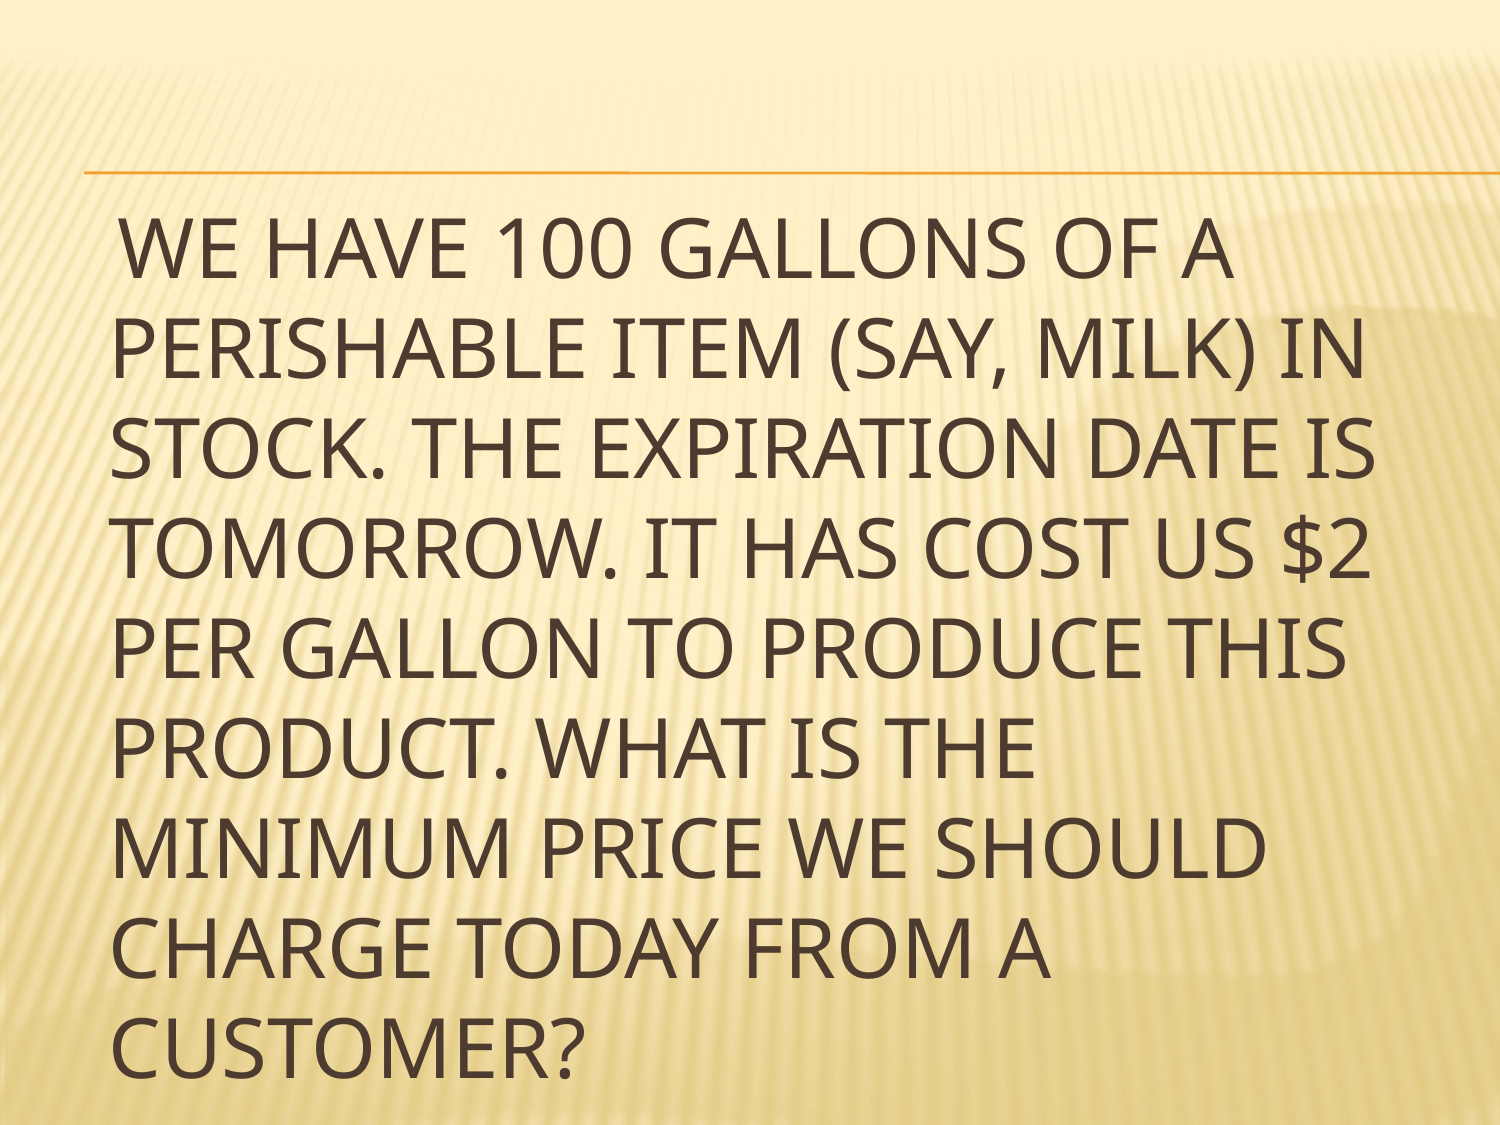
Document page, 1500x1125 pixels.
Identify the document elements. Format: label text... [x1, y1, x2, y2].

list WE HAVE 100 GALLONS OF A PERISHABLE ITEM (SAY, MILK) IN STOCK. THE EXPIRATION DATE IS TOMORROW. IT HAS COST US $2 PER GALLON TO PRODUCE THIS PRODUCT. WHAT IS THE MINIMUM PRICE WE SHOULD CHARGE TODAY FROM A CUSTOMER? [37, 187, 1463, 1038]
